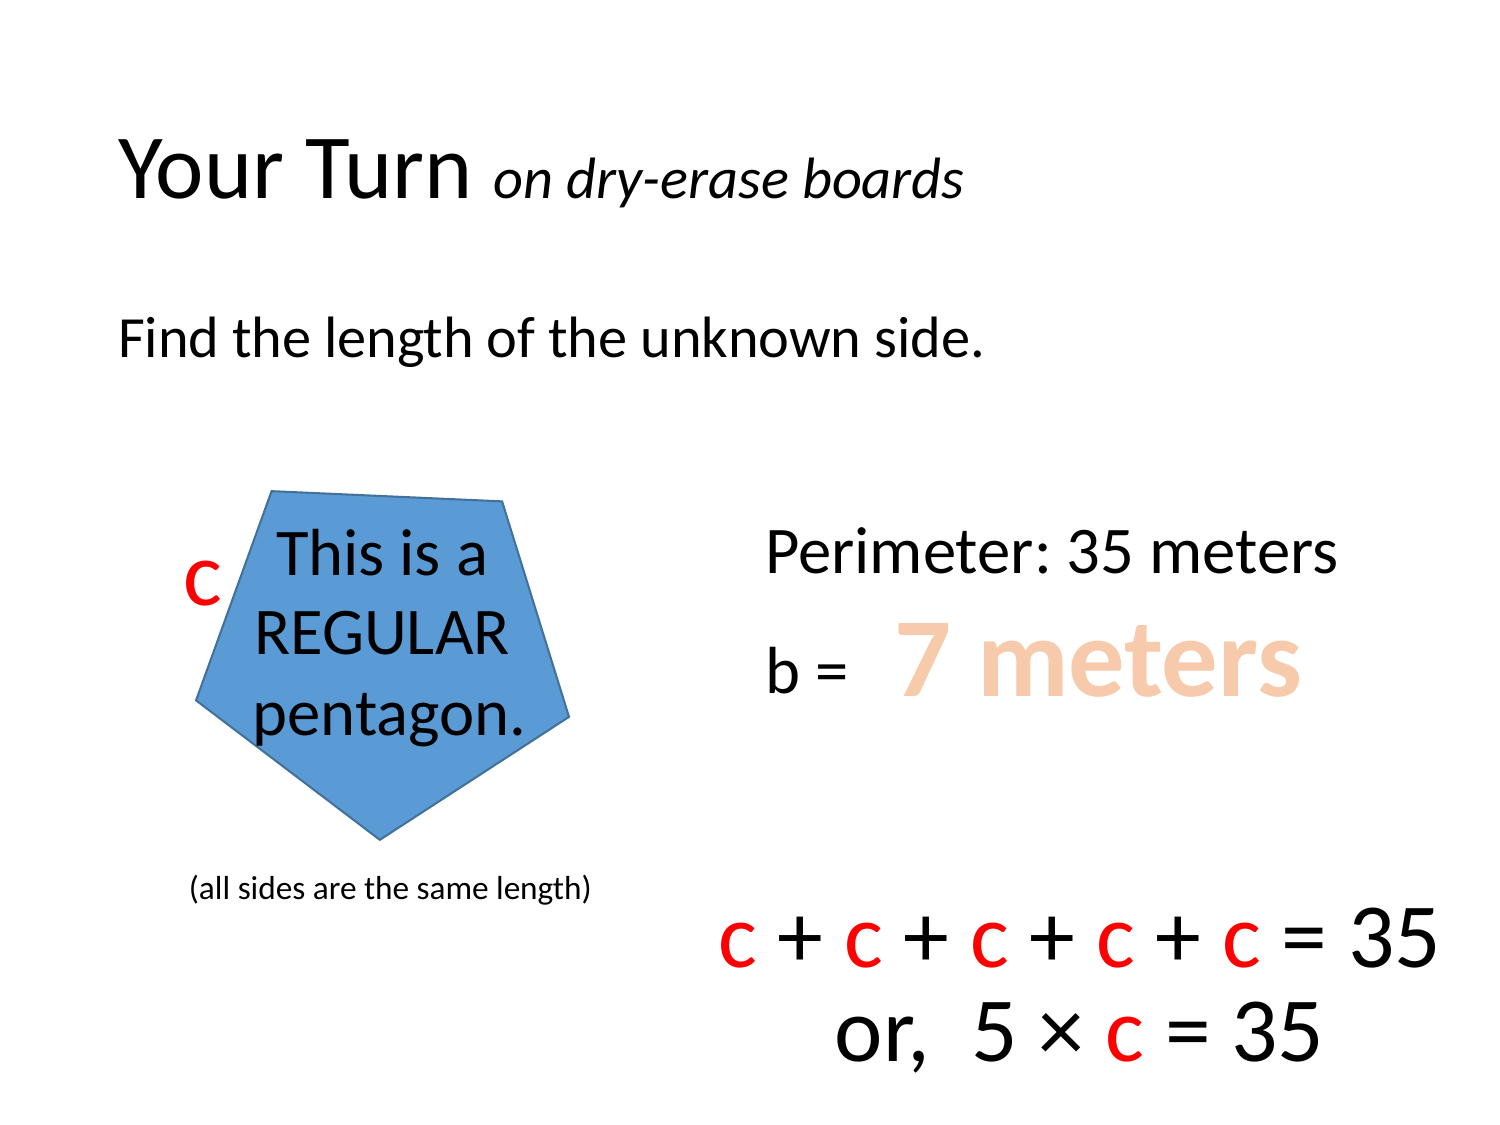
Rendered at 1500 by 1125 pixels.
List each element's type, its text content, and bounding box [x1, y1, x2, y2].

text_box (all sides are the same length) [171, 859, 610, 915]
list Find the length of the unknown side. [103, 299, 1397, 1014]
text_box c + c + c + c + c = 35 [699, 867, 1460, 995]
text_box [273, 759, 505, 840]
text_box c [168, 506, 235, 633]
title Your Turn on dry-erase boards [103, 59, 1397, 278]
text_box Perimeter: 35 meters b = [749, 459, 1447, 717]
text_box 7 meters [877, 576, 1320, 729]
text_box [544, 636, 569, 734]
text_box [268, 491, 472, 500]
text_box [196, 592, 235, 730]
text_box or, 5 × c = 35 [817, 962, 1343, 1089]
text_box This is a REGULAR pentagon. [235, 500, 544, 759]
